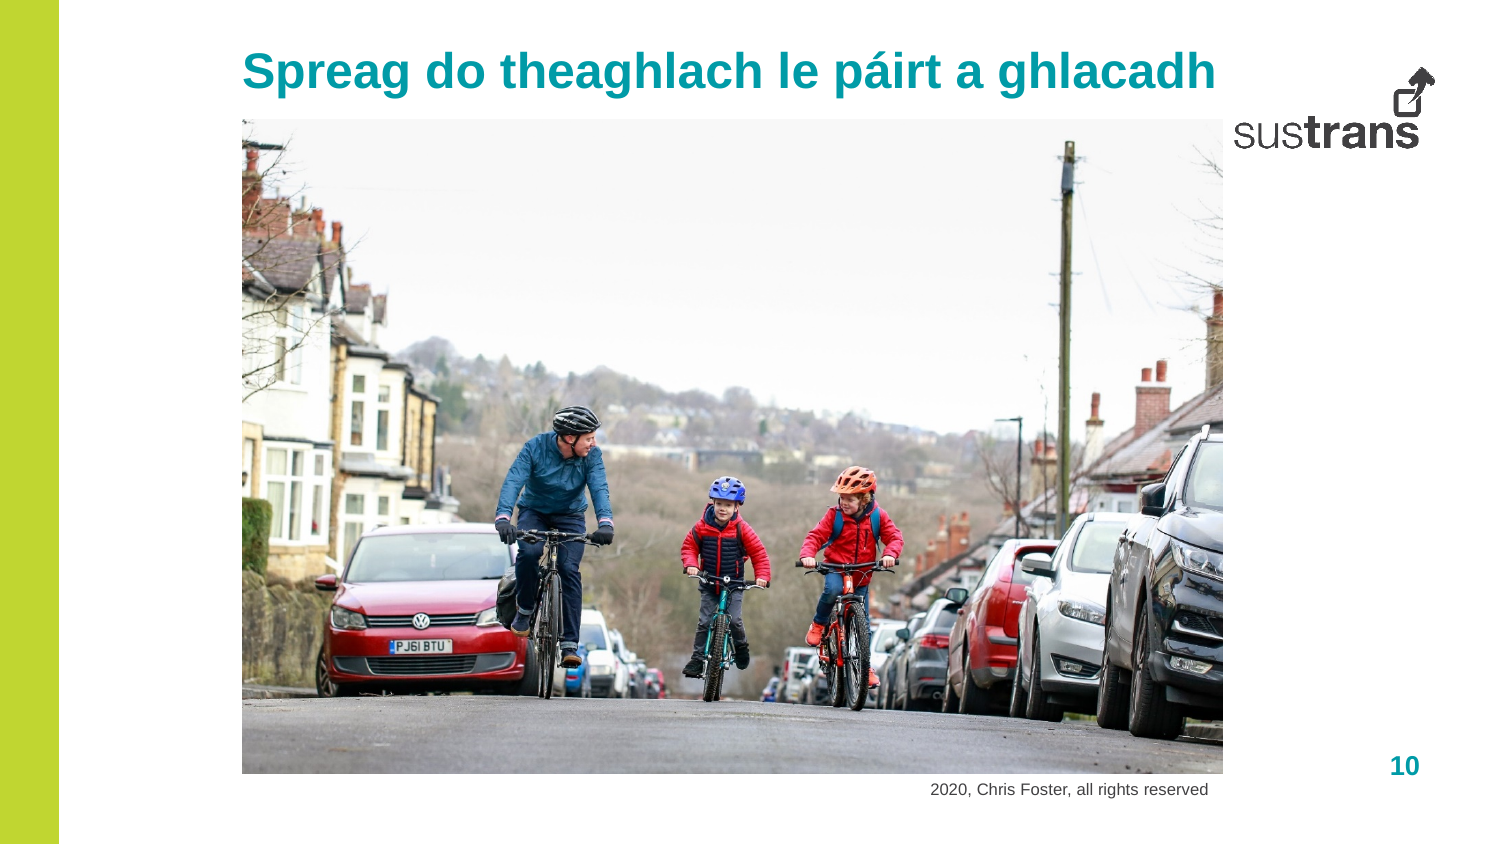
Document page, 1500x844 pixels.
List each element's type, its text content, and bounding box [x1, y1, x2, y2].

list Spreag do theaghlach le páirt a ghlacadh [242, 1, 1332, 99]
picture [241, 119, 1223, 774]
text_box ©2020, Chris Foster, all rights reserved [903, 771, 1500, 807]
picture [1234, 67, 1435, 156]
